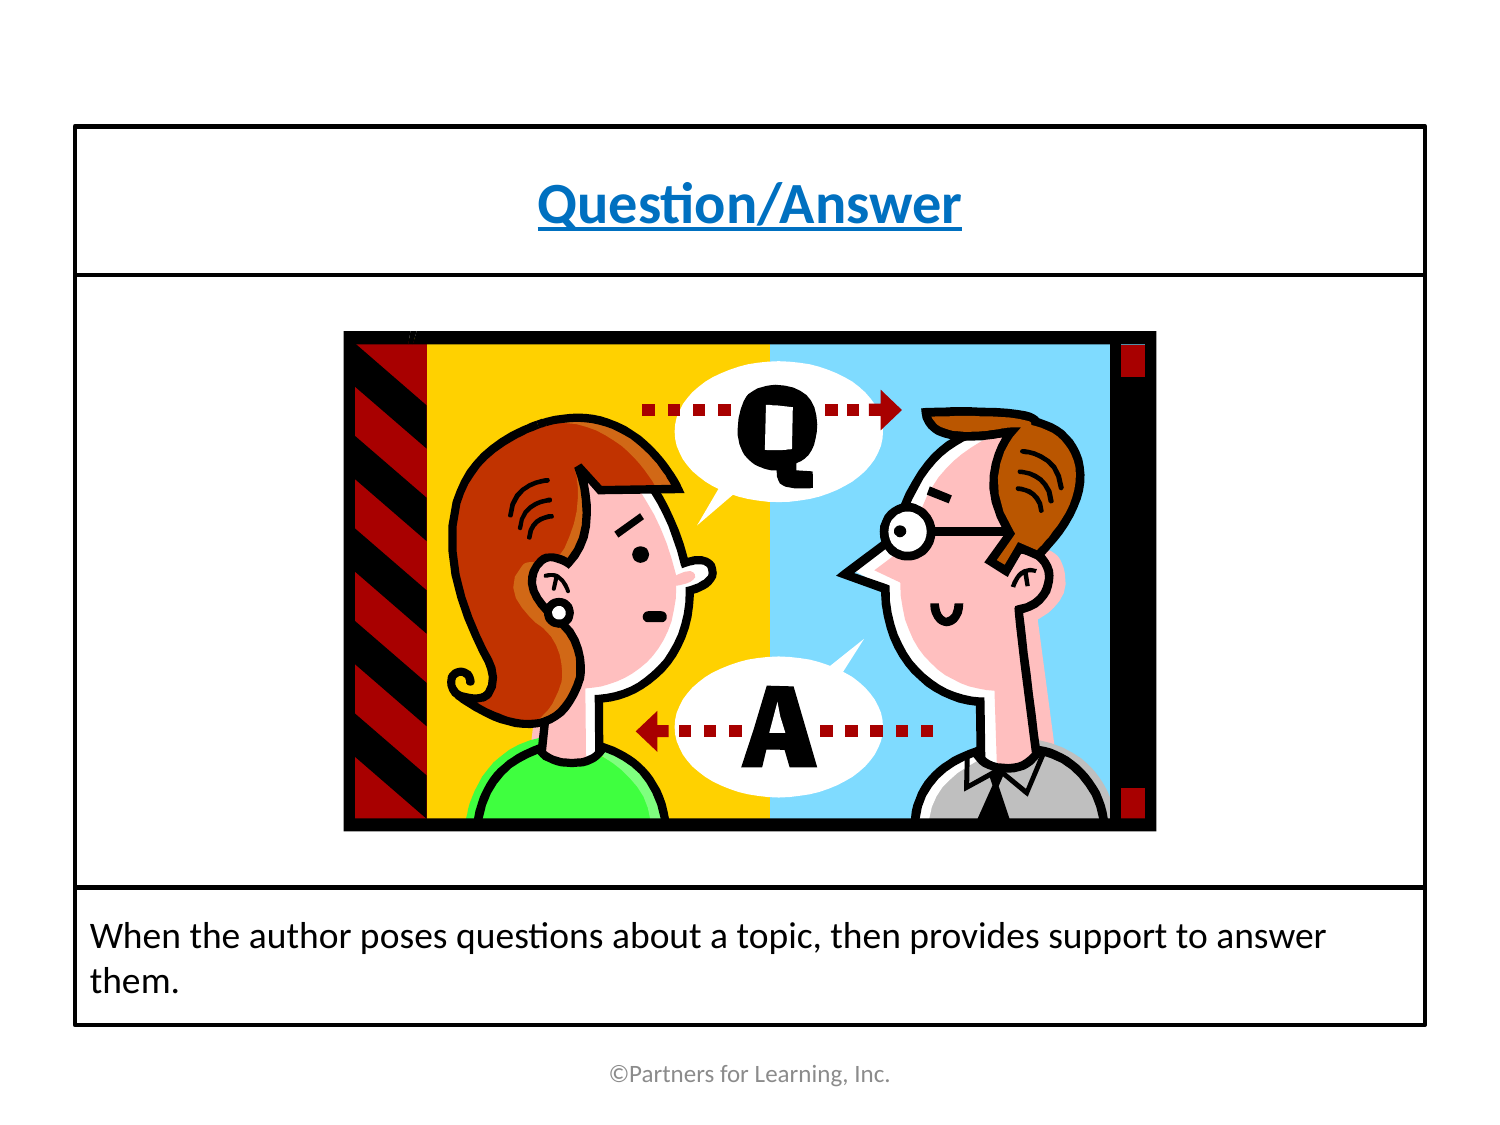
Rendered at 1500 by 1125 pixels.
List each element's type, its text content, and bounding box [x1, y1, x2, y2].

picture [343, 330, 1157, 832]
list Question/Answer [75, 125, 1425, 275]
list When the author poses questions about a topic, then provides support to answer them. [75, 887, 1425, 1025]
footer ©Partners for Learning, Inc. [512, 1042, 988, 1103]
